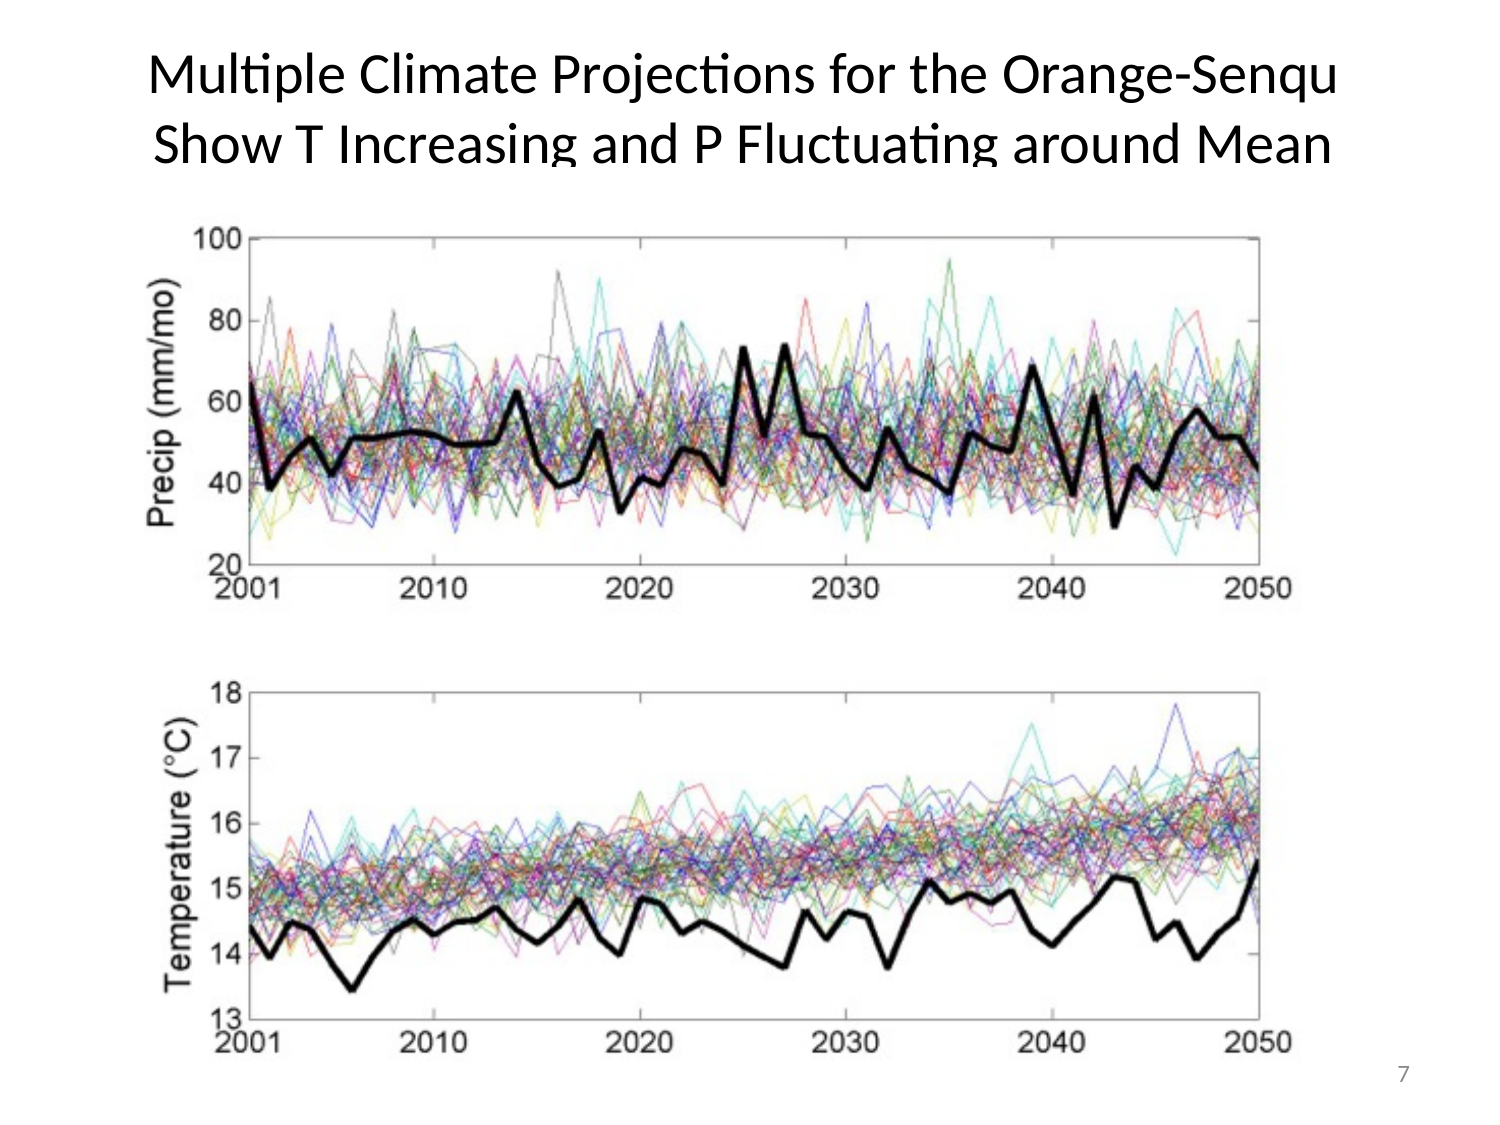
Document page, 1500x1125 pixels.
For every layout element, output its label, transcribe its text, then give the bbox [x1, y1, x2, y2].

slide_number 7 [1387, 1042, 1425, 1103]
picture [80, 167, 1383, 1125]
title Multiple Climate Projections for the Orange-Senqu Show T Increasing and P Fluctuating around Mean [0, 0, 1500, 212]
